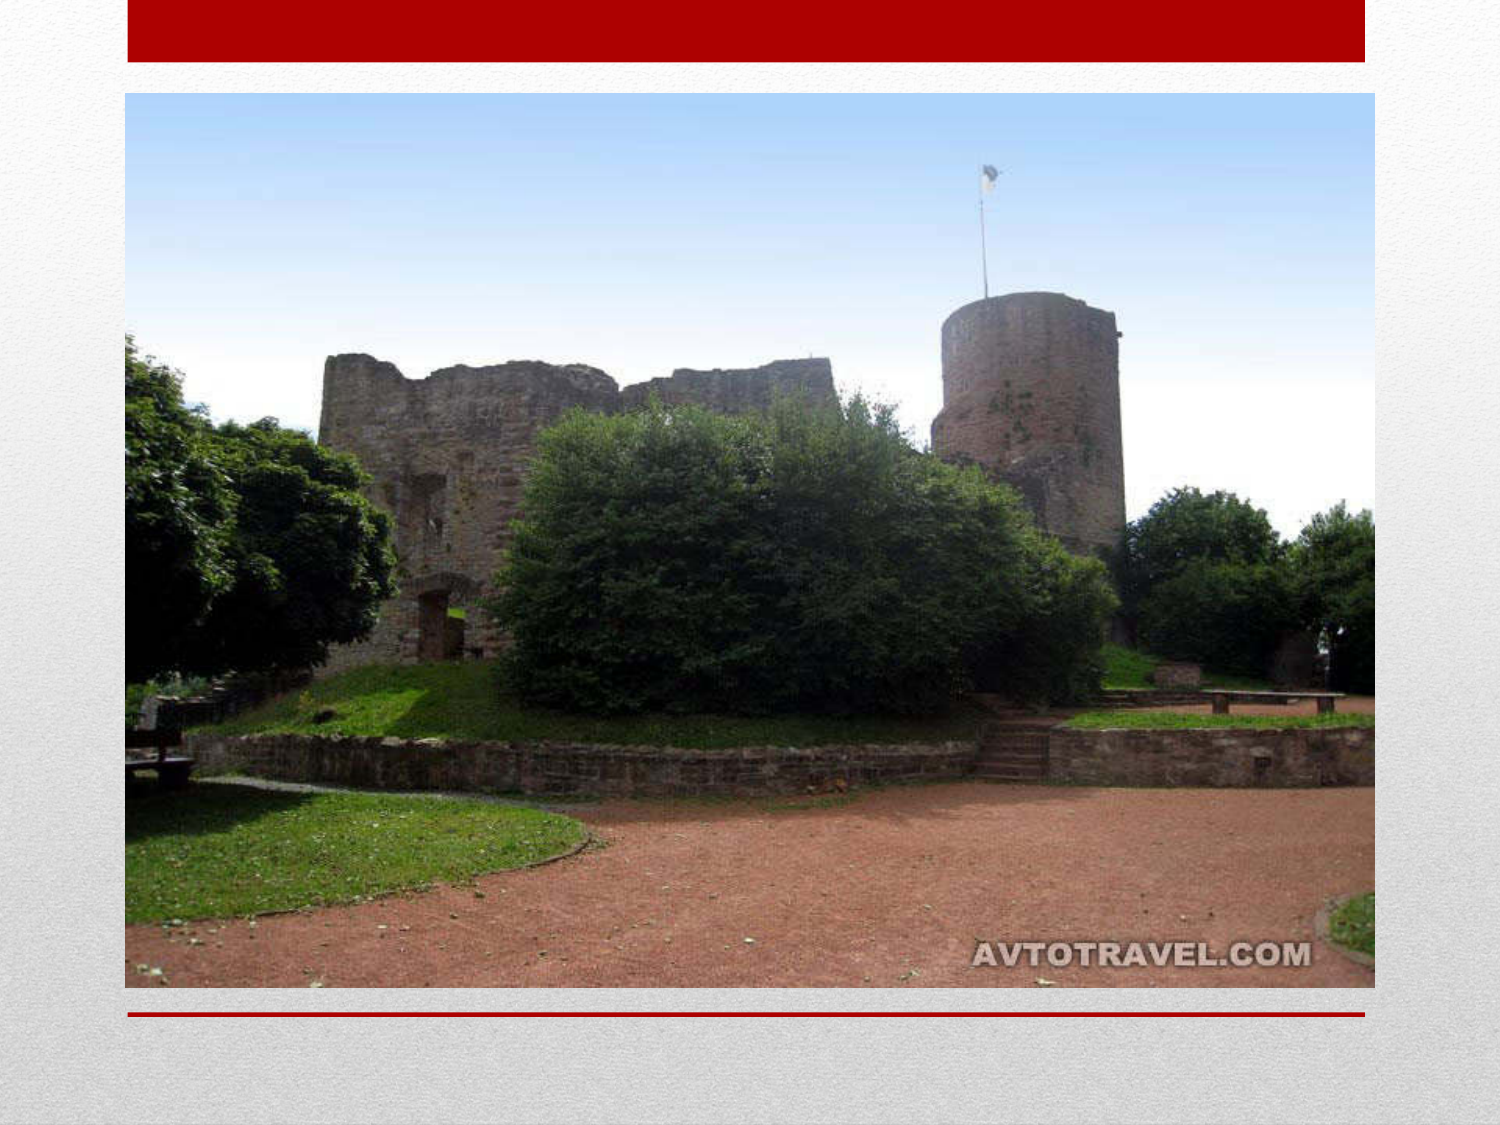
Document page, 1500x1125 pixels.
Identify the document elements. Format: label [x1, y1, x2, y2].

picture [124, 92, 1376, 989]
